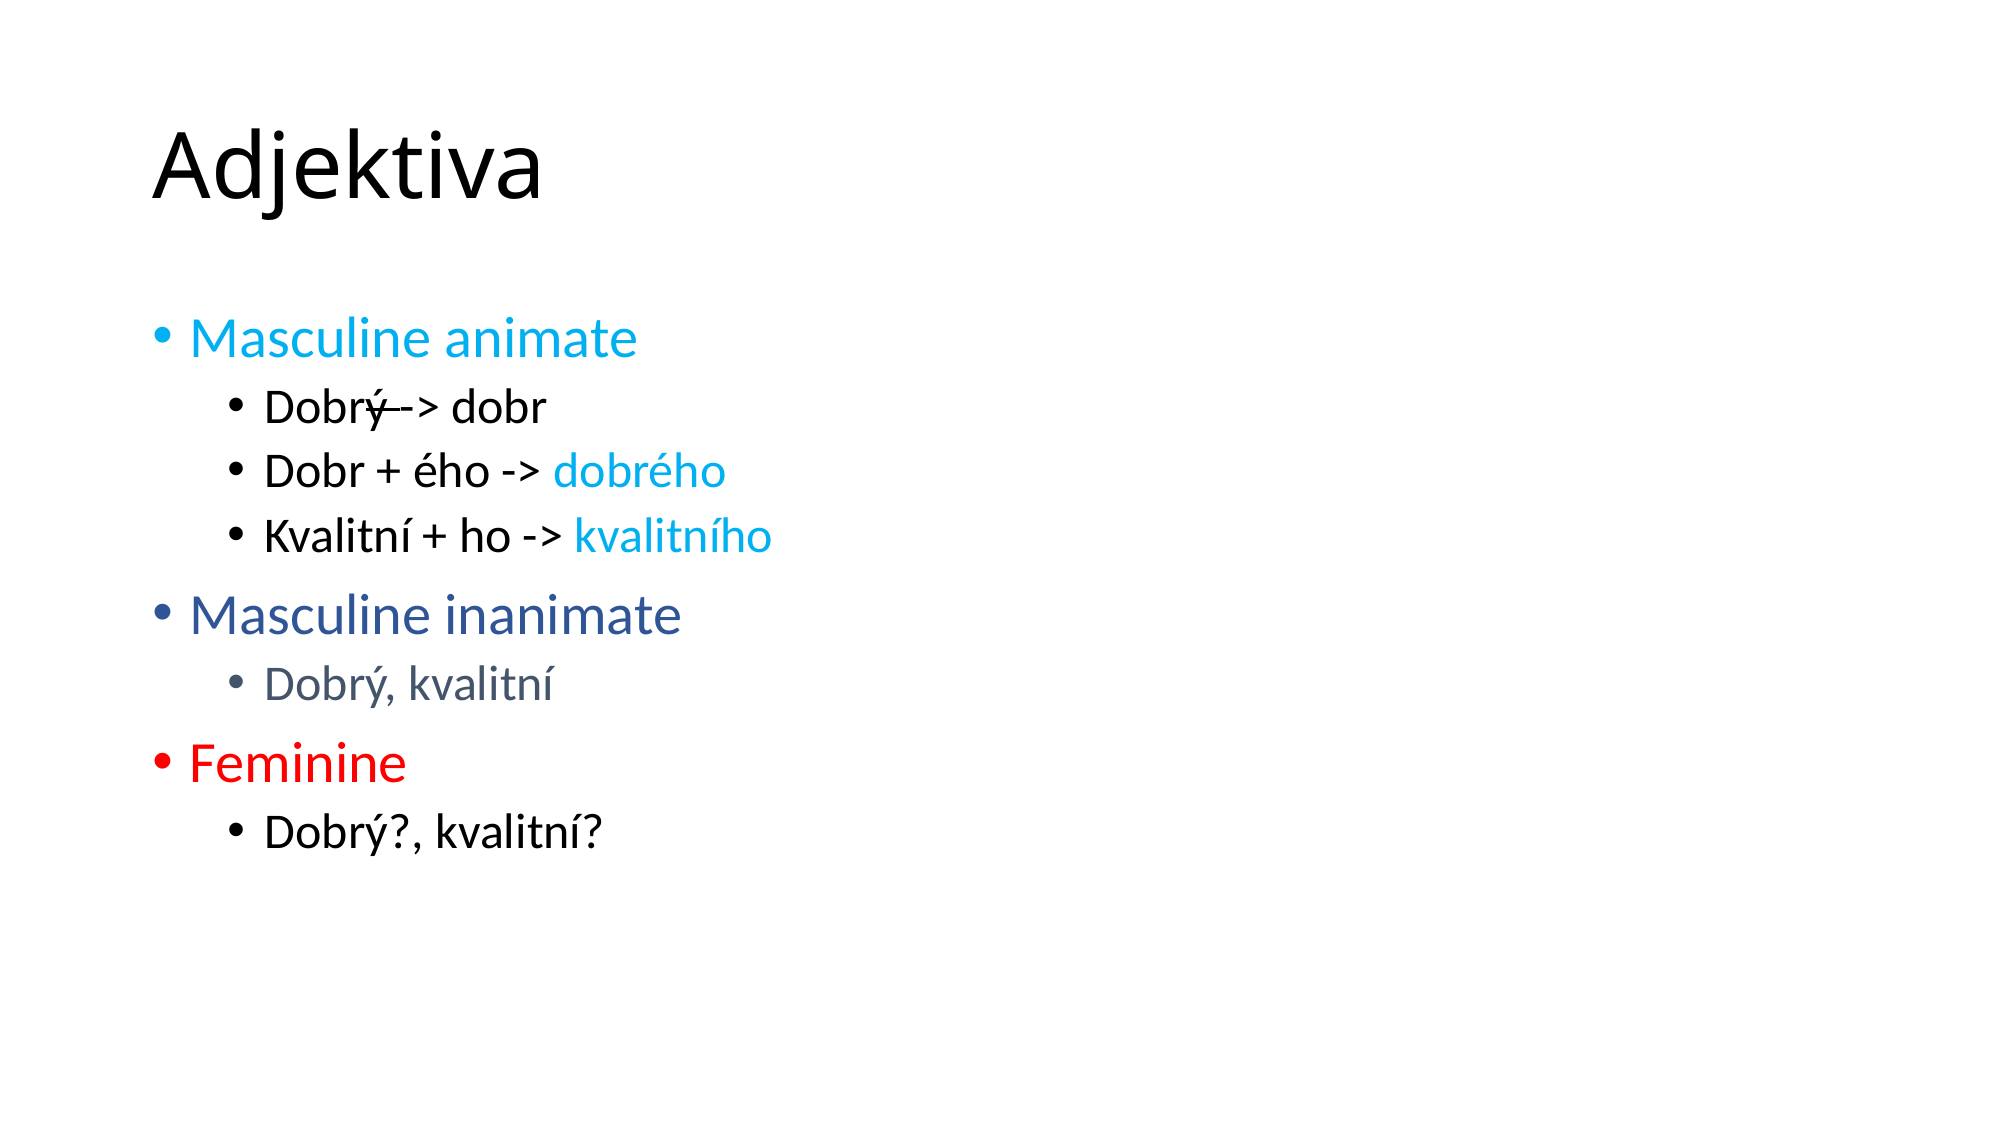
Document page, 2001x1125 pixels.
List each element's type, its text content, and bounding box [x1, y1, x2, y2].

title Adjektiva [137, 59, 1863, 278]
list Masculine animate Dobrý -> dobr Dobr + ého -> dobrého Kvalitní + ho -> kvalitního Masculine inanimate Dobrý, kvalitní Feminine Dobrý?, kvalitní? [137, 299, 1863, 1014]
